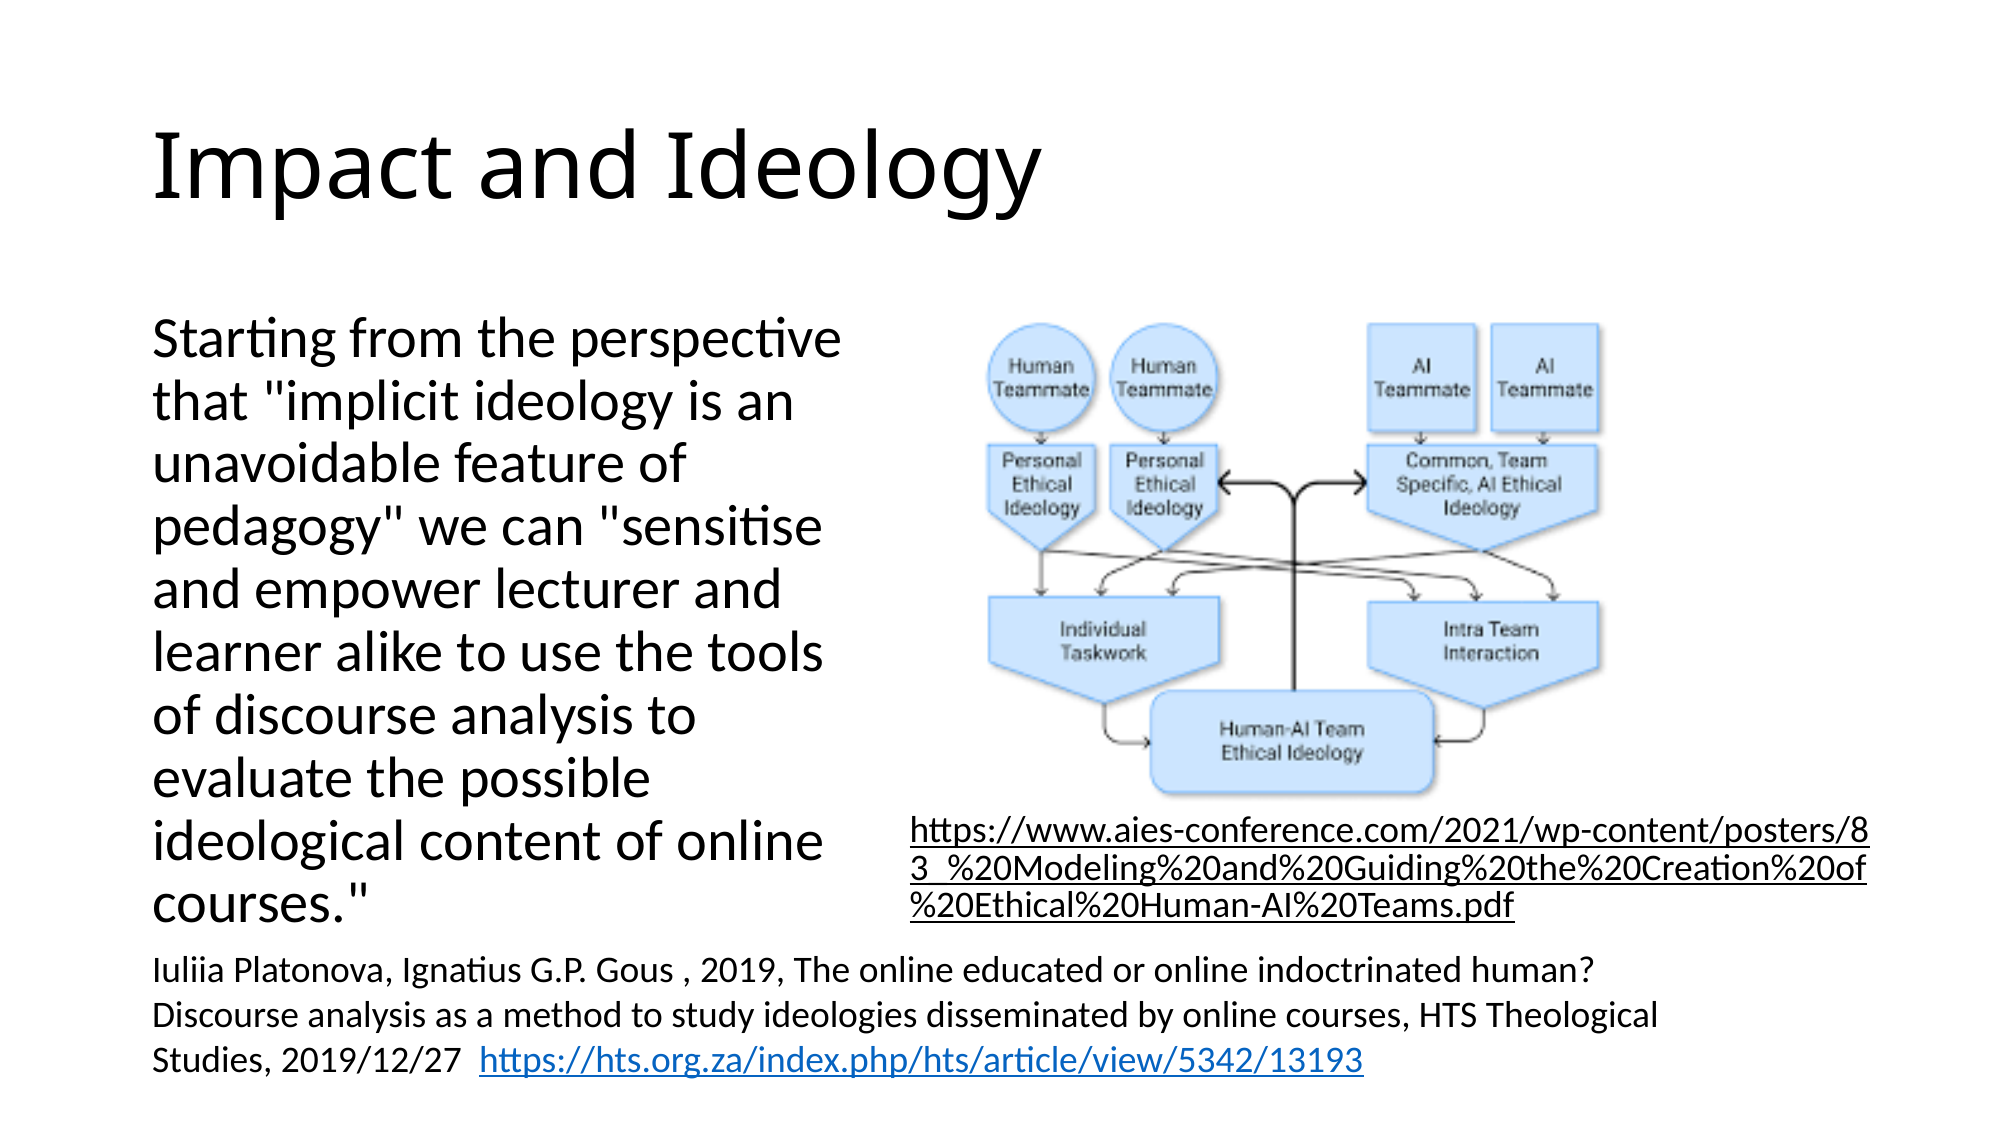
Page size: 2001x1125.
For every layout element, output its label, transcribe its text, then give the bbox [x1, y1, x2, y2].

picture [966, 316, 1625, 804]
text_box https://www.aies-conference.com/2021/wp-content/posters/83_%20Modeling%20and%20Guiding%20the%20Creation%20of%20Ethical%20Human-AI%20Teams.pdf [894, 798, 1896, 903]
list Starting from the perspective that "implicit ideology is an unavoidable feature of pedagogy" we can "sensitise and empower lecturer and learner alike to use the tools of discourse analysis to evaluate the possible ideological content of online courses." [137, 299, 895, 937]
text_box Iuliia Platonova, Ignatius G.P. Gous , 2019, The online educated or online indoctrinated human? Discourse analysis as a method to study ideologies disseminated by online courses, HTS Theological Studies, 2019/12/27 https://hts.org.za/index.php/hts/article/view/5342/13193 [137, 937, 1700, 1088]
title Impact and Ideology [137, 59, 1863, 278]
